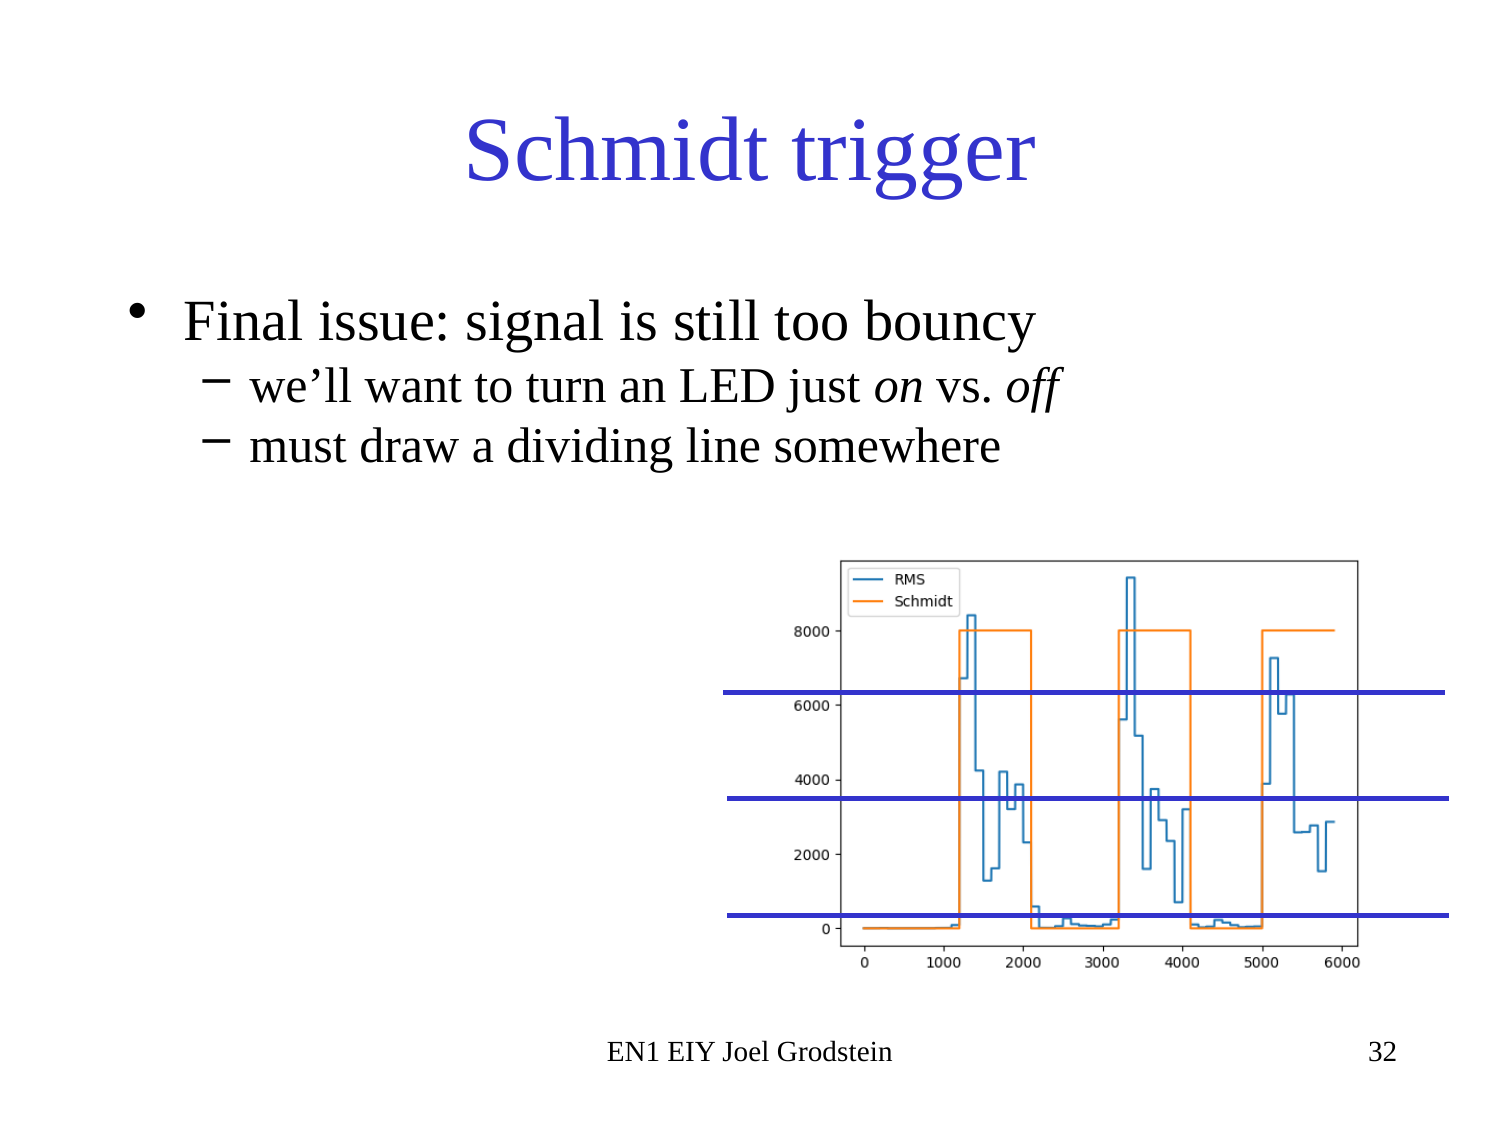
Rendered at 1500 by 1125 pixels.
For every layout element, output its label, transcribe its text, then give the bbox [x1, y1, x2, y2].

title Schmidt trigger [112, 50, 1388, 238]
footer EN1 EIY Joel Grodstein [512, 1024, 988, 1076]
picture [756, 916, 1424, 1002]
picture [756, 693, 1424, 798]
list Final issue: signal is still too bouncy we’ll want to turn an LED just on vs. off must draw a dividing line somewhere [112, 275, 1388, 478]
picture [756, 500, 1424, 691]
picture [756, 799, 1424, 915]
